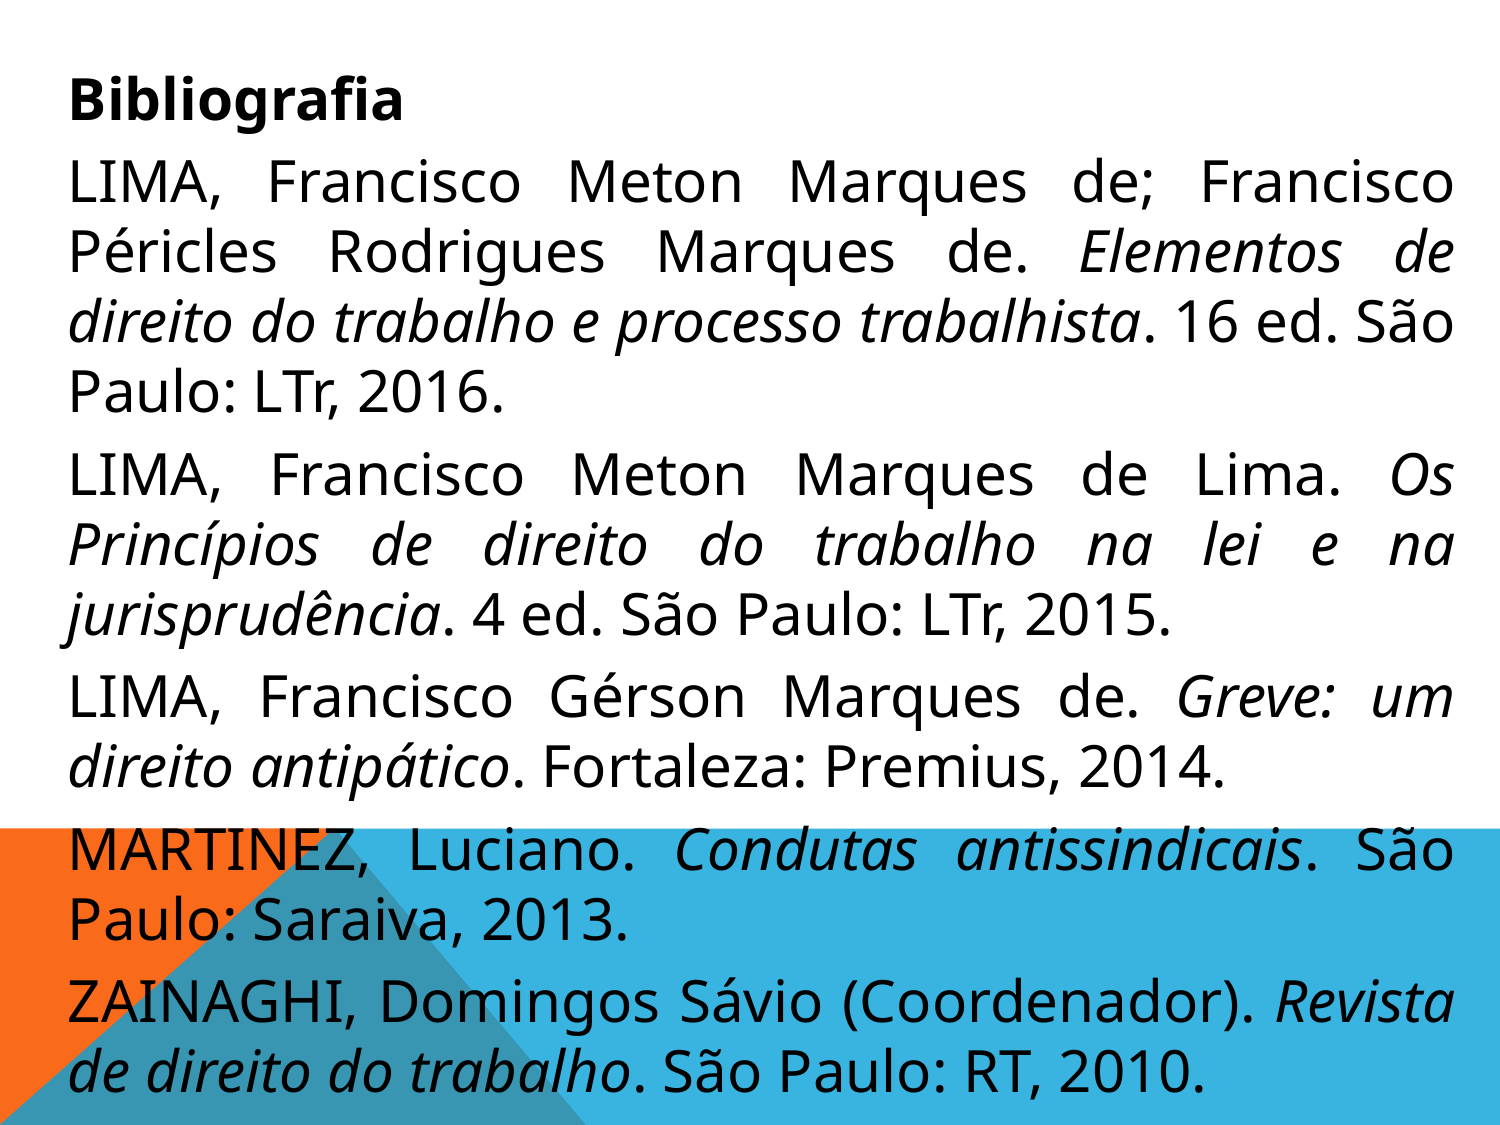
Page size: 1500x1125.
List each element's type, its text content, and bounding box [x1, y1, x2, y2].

text_box Bibliografia LIMA, Francisco Meton Marques de; Francisco Péricles Rodrigues Marques de. Elementos de direito do trabalho e processo trabalhista. 16 ed. São Paulo: LTr, 2016. LIMA, Francisco Meton Marques de Lima. Os Princípios de direito do trabalho na lei e na jurisprudência. 4 ed. São Paulo: LTr, 2015. LIMA, Francisco Gérson Marques de. Greve: um direito antipático. Fortaleza: Premius, 2014. MARTINEZ, Luciano. Condutas antissindicais. São Paulo: Saraiva, 2013. ZAINAGHI, Domingos Sávio (Coordenador). Revista de direito do trabalho. São Paulo: RT, 2010. [53, 54, 1471, 1125]
